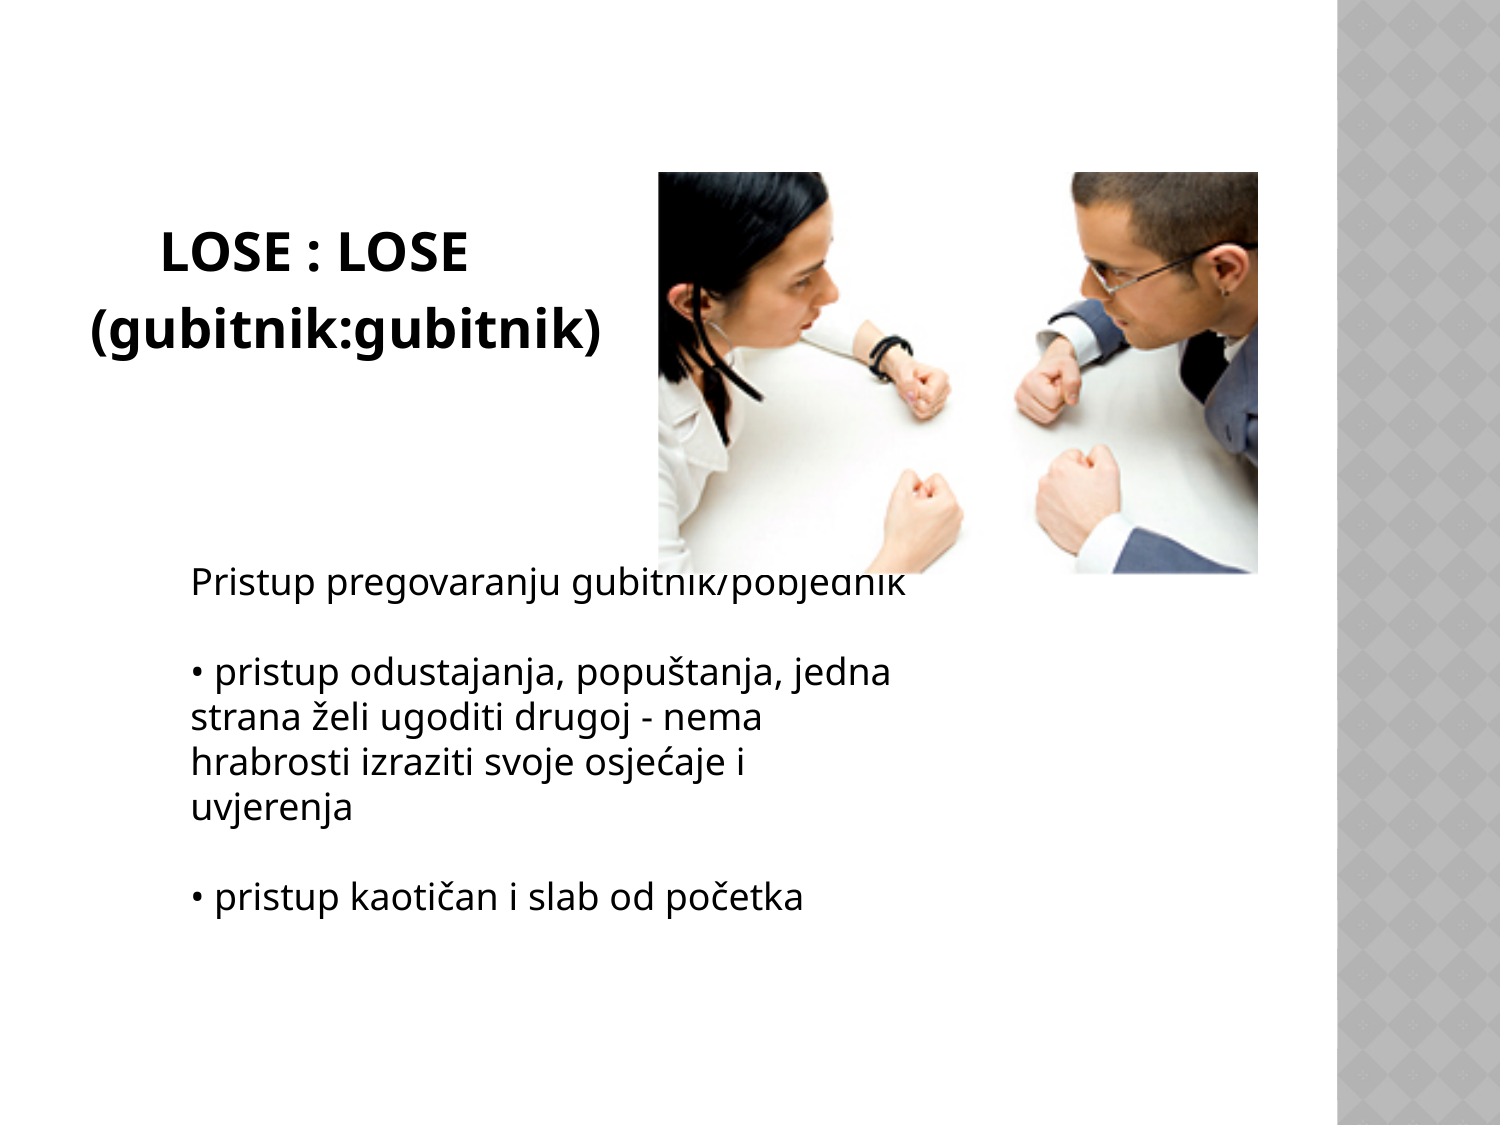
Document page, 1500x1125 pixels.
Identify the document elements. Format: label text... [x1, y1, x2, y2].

list LOSE : LOSE (gubitnik:gubitnik) [74, 54, 1301, 1063]
text_box Pristup pregovaranju gubitnik/pobjednik • pristup odustajanja, popuštanja, jedna strana želi ugoditi drugoj - nema hrabrosti izraziti svoje osjećaje i uvjerenja • pristup kaotičan i slab od početka [175, 550, 926, 926]
picture [657, 172, 1259, 575]
